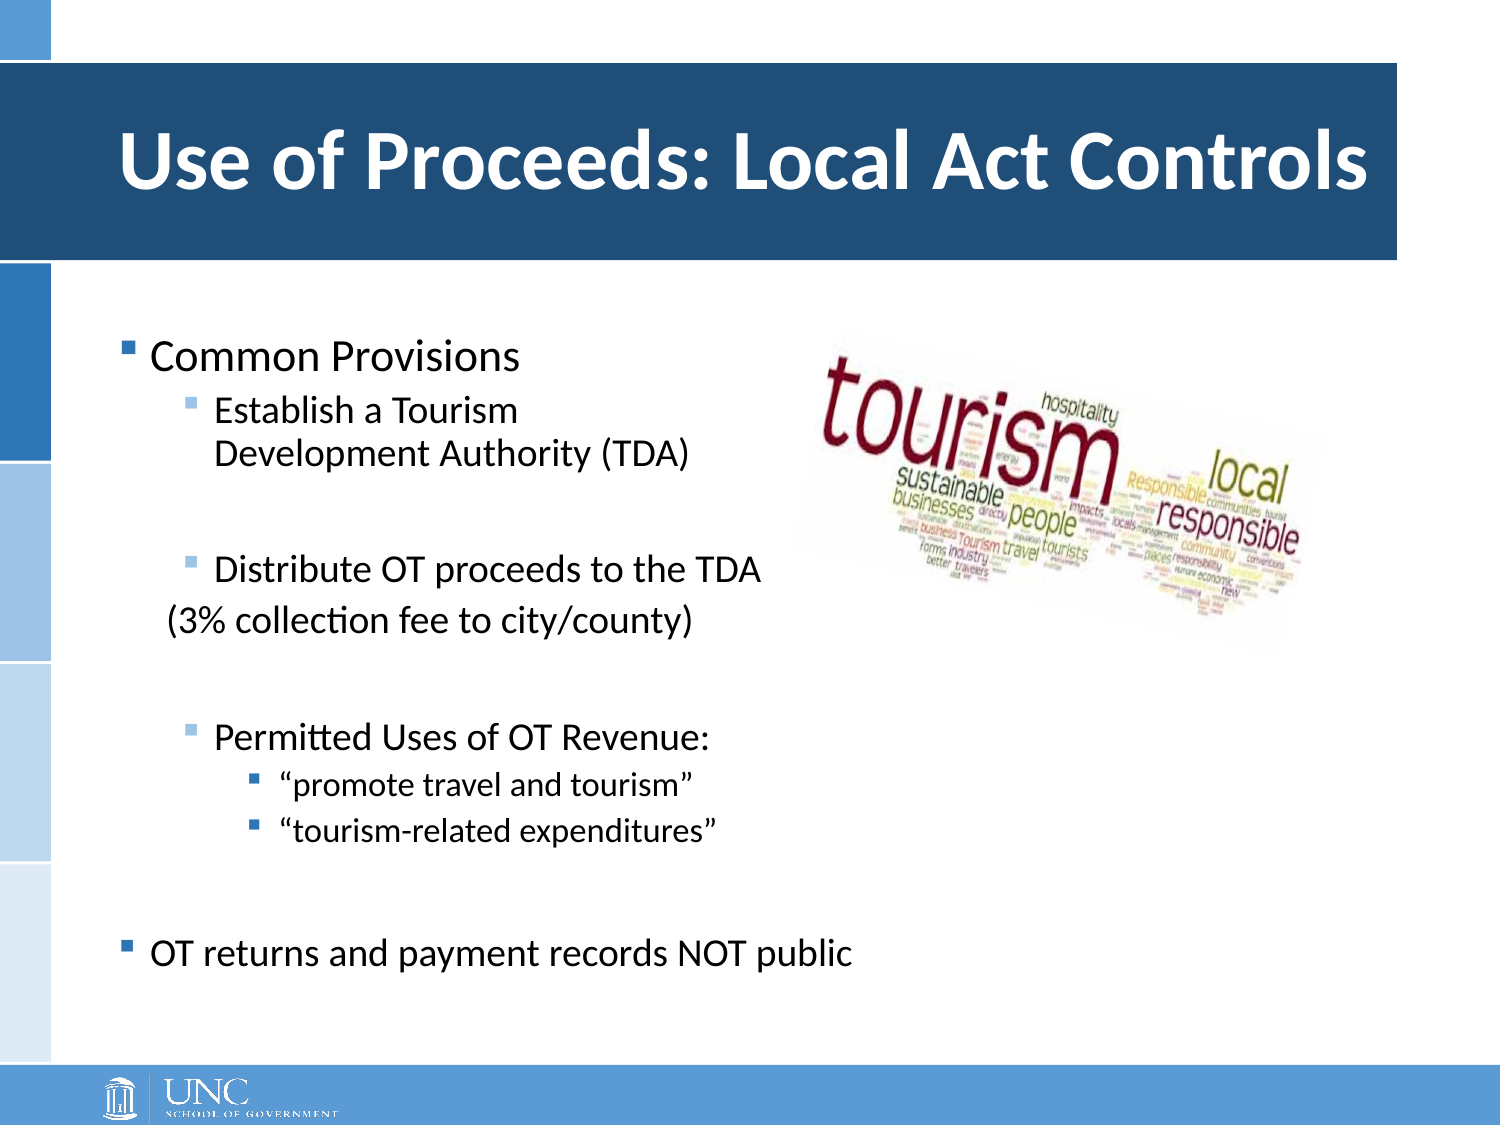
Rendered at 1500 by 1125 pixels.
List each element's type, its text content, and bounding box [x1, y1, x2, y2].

list Common Provisions Establish a Tourism Development Authority (TDA) Distribute OT proceeds to the TDA (3% collection fee to city/county) Permitted Uses of OT Revenue: “promote travel and tourism” “tourism-related expenditures” OT returns and payment records NOT public [103, 324, 1397, 985]
title Use of Proceeds: Local Act Controls [103, 62, 1397, 261]
picture [103, 1070, 338, 1125]
picture [788, 326, 1329, 659]
